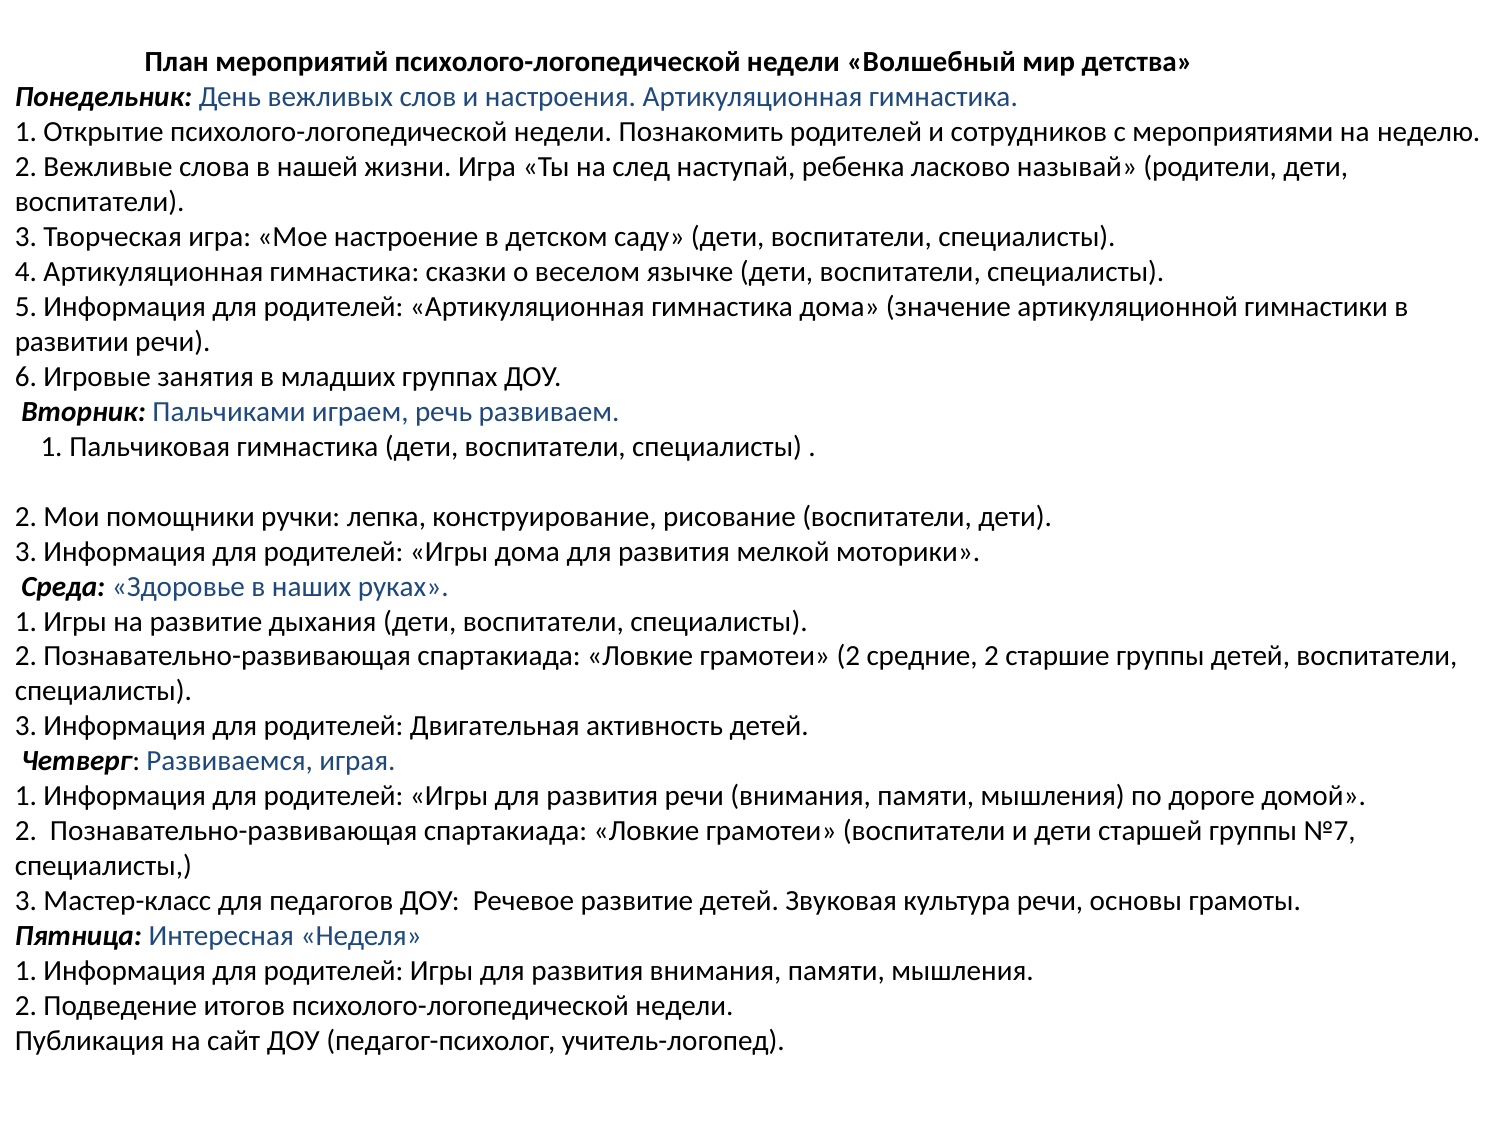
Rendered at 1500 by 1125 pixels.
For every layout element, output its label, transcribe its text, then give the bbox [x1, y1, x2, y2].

text_box План мероприятий психолого-логопедической недели «Волшебный мир детства» Понедельник: День вежливых слов и настроения. Артикуляционная гимнастика. 1. Открытие психолого-логопедической недели. Познакомить родителей и сотрудников с мероприятиями на неделю. 2. Вежливые слова в нашей жизни. Игра «Ты на след наступай, ребенка ласково называй» (родители, дети, воспитатели). 3. Творческая игра: «Мое настроение в детском саду» (дети, воспитатели, специалисты). 4. Артикуляционная гимнастика: сказки о веселом язычке (дети, воспитатели, специалисты). 5. Информация для родителей: «Артикуляционная гимнастика дома» (значение артикуляционной гимнастики в развитии речи). 6. Игровые занятия в младших группах ДОУ. Вторник: Пальчиками играем, речь развиваем. 1. Пальчиковая гимнастика (дети, воспитатели, специалисты) . 2. Мои помощники ручки: лепка, конструирование, рисование (воспитатели, дети). 3. Информация для родителей: «Игры дома для развития мелкой моторики». Среда: «Здоровье в наших руках». 1. Игры на развитие дыхания (дети, воспитатели, специалисты). 2. Познавательно-развивающая спартакиада: «Ловкие грамотеи» (2 средние, 2 старшие группы детей, воспитатели, специалисты). 3. Информация для родителей: Двигательная активность детей. Четверг: Развиваемся, играя. 1. Информация для родителей: «Игры для развития речи (внимания, памяти, мышления) по дороге домой». 2. Познавательно-развивающая спартакиада: «Ловкие грамотеи» (воспитатели и дети старшей группы №7, специалисты,) 3. Мастер-класс для педагогов ДОУ: Речевое развитие детей. Звуковая культура речи, основы грамоты. Пятница: Интересная «Неделя» 1. Информация для родителей: Игры для развития внимания, памяти, мышления. 2. Подведение итогов психолого-логопедической недели. Публикация на сайт ДОУ (педагог-психолог, учитель-логопед). [0, 35, 1500, 1064]
